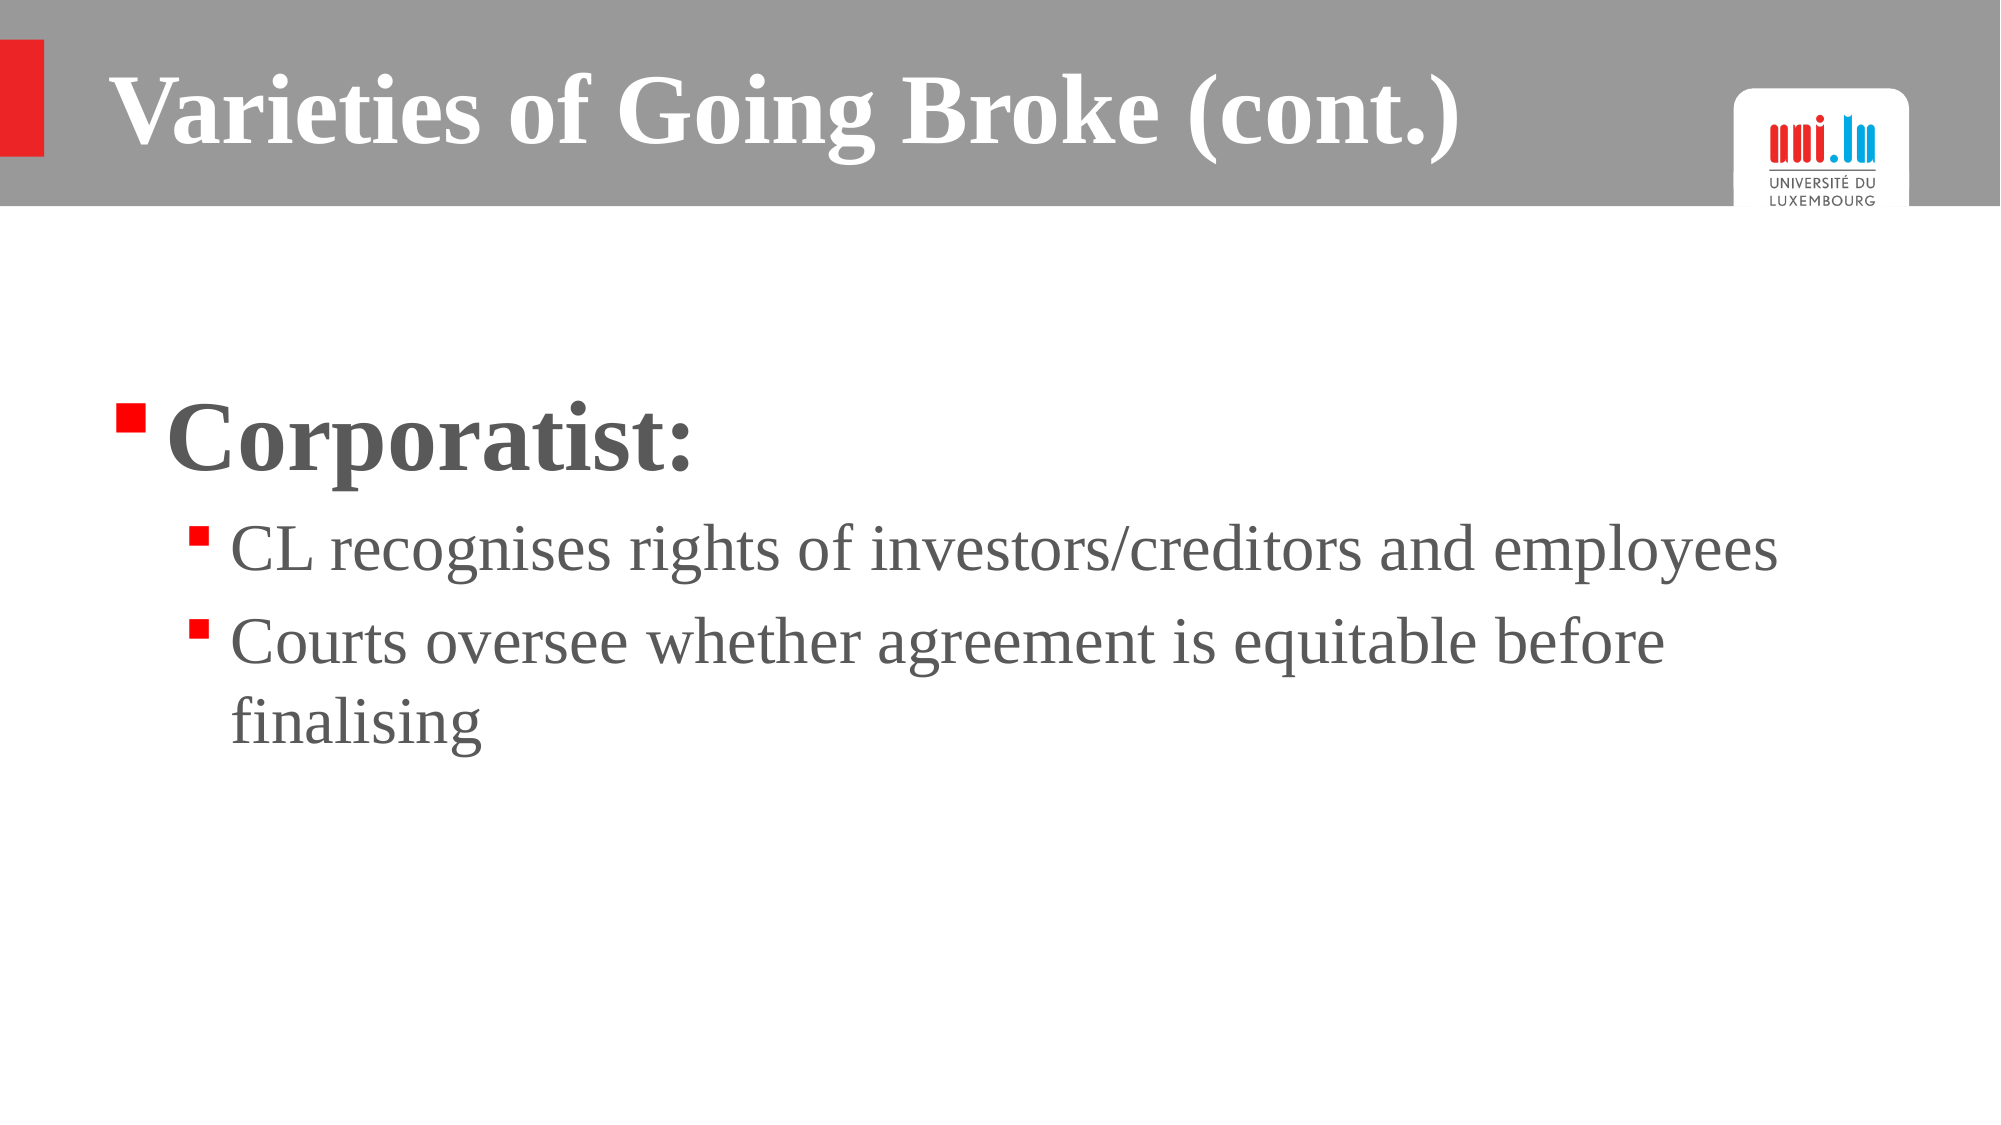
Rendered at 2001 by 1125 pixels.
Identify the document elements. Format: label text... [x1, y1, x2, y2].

list Corporatist: CL recognises rights of investors/creditors and employees Courts oversee whether agreement is equitable before finalising [108, 260, 1889, 1094]
title Varieties of Going Broke (cont.) [109, 43, 1614, 207]
